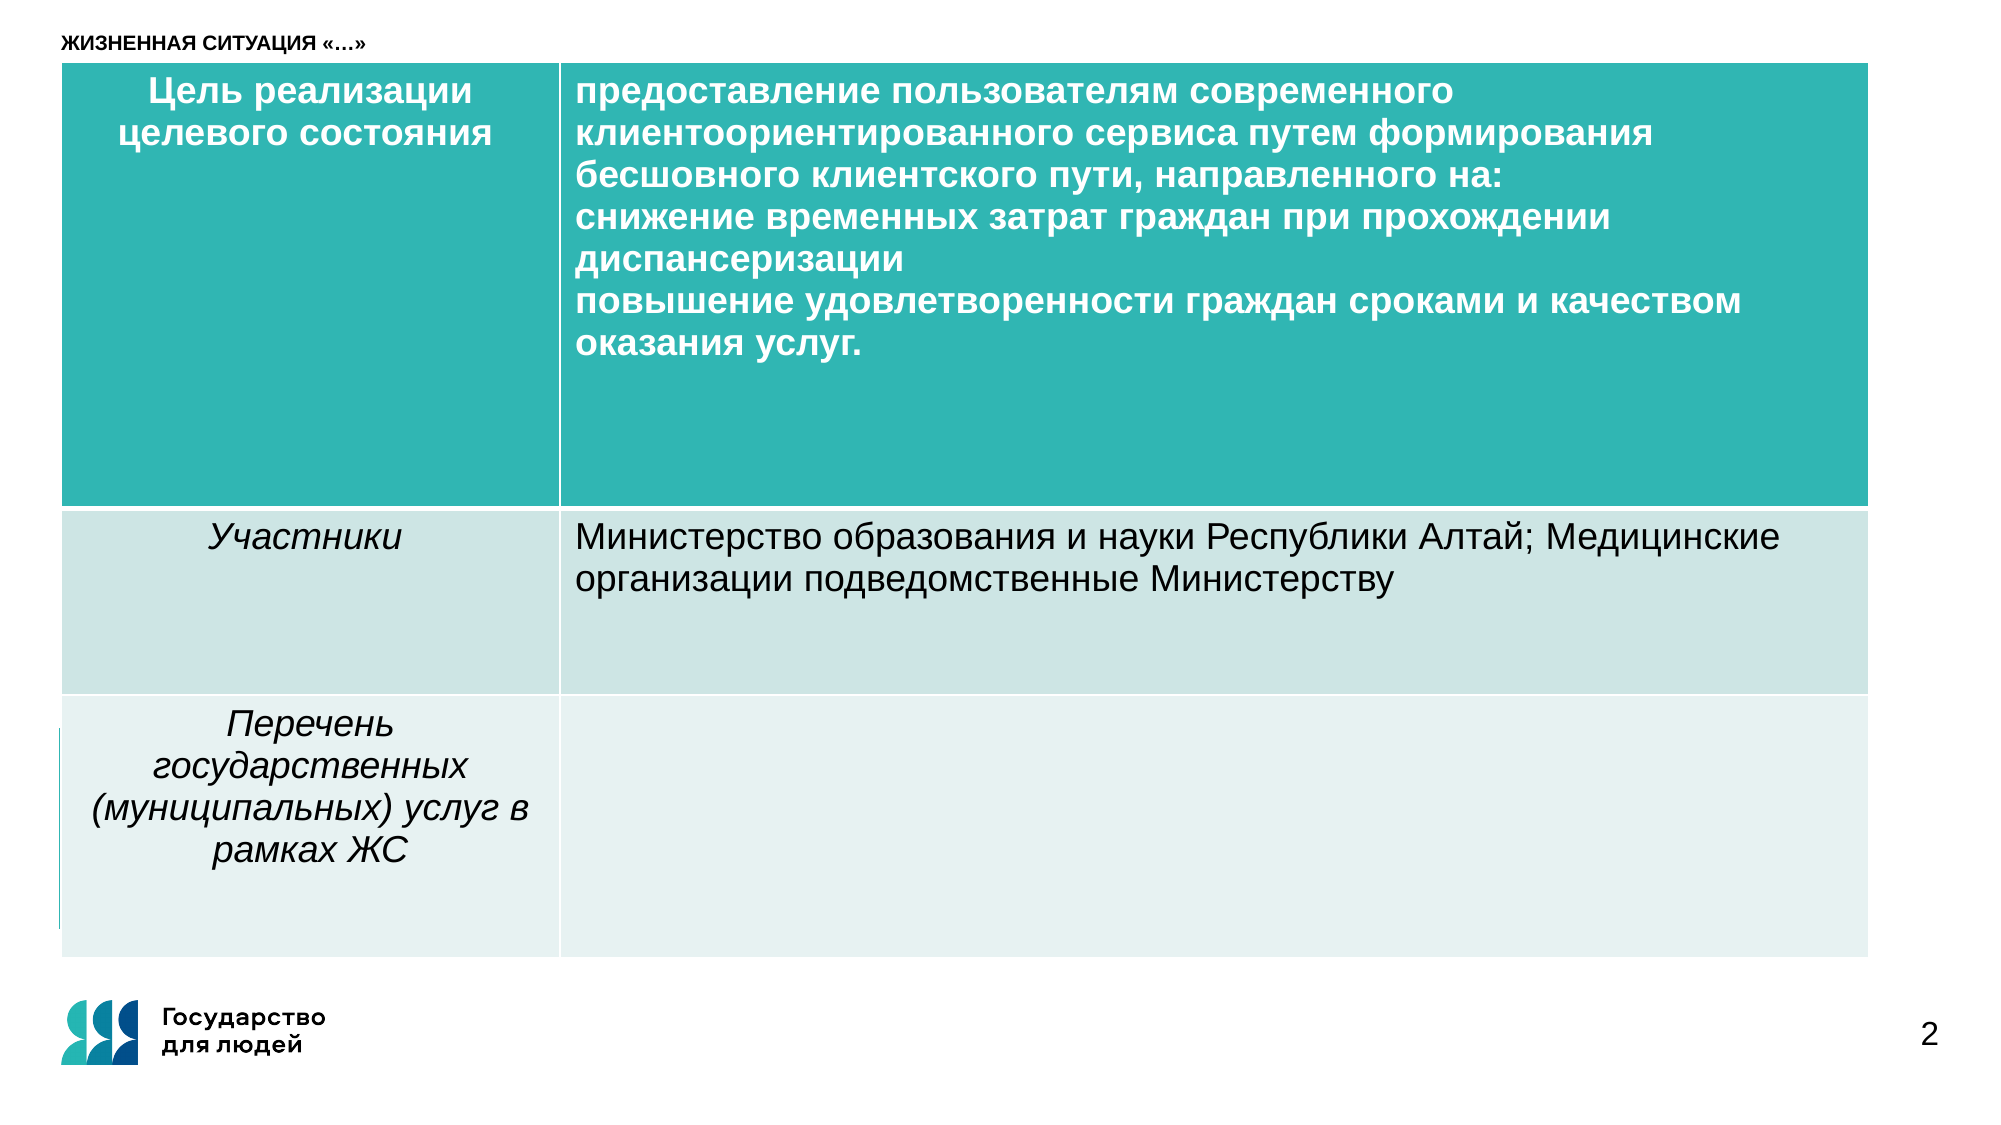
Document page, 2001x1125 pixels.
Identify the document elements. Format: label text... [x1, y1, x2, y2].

picture [35, 974, 351, 1091]
table_header предоставление пользователям современного клиентоориентированного сервиса путем формирования бесшовного клиентского пути, направленного на: снижение временных затрат граждан при прохождении диспансеризации повышение удовлетворенности граждан сроками и качеством оказания услуг. [561, 63, 1868, 506]
table_cell Участники [62, 511, 559, 694]
slide_number 2 [1779, 999, 1940, 1065]
table_cell Министерство образования и науки Республики Алтай; Медицинские организации подведомственные Министерству [561, 511, 1868, 694]
title ЖИЗНЕННАЯ СИТУАЦИЯ «…» [60, 32, 1719, 61]
table_cell Перечень государственных (муниципальных) услуг в рамках ЖС [62, 696, 559, 957]
table_cell [561, 696, 1868, 957]
table_header Цель реализации целевого состояния [62, 63, 559, 506]
